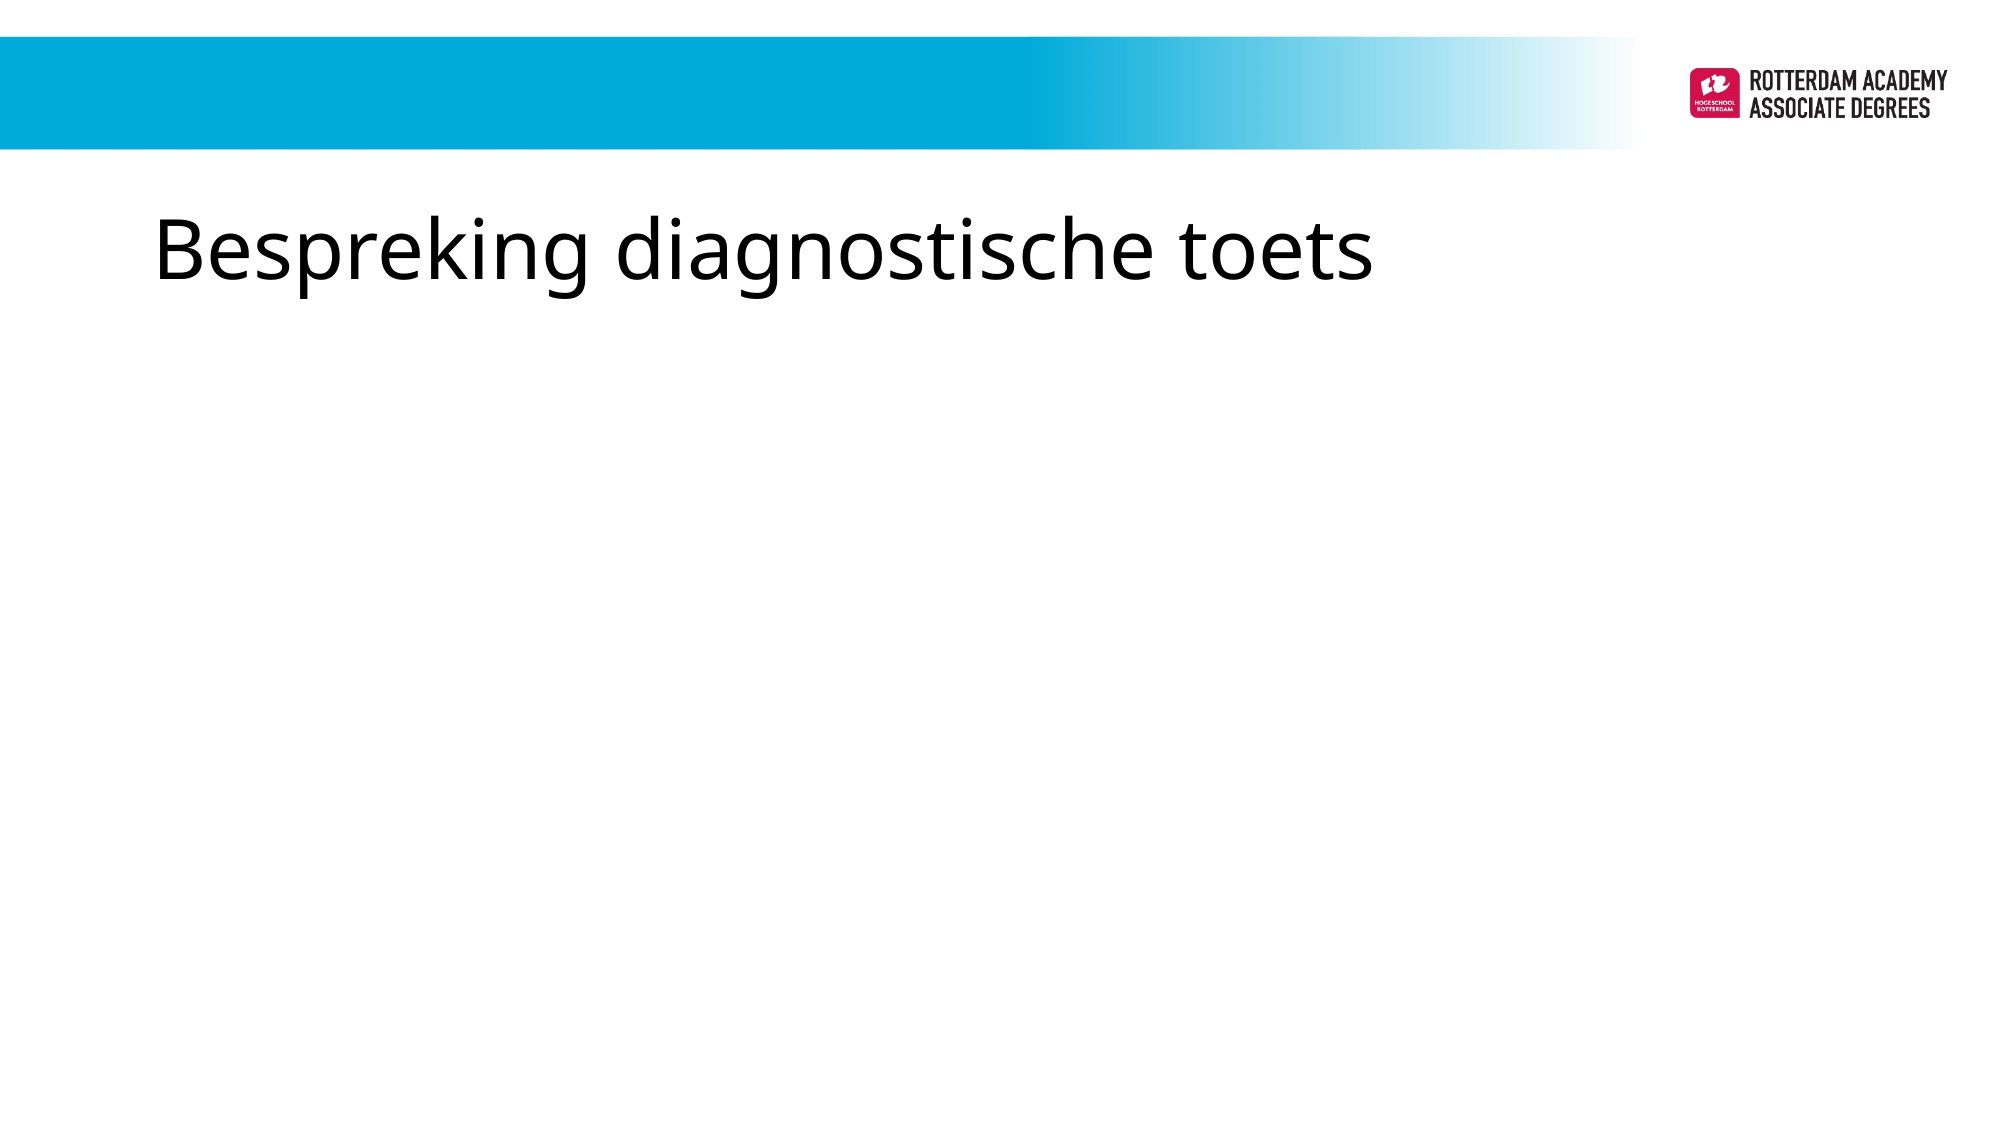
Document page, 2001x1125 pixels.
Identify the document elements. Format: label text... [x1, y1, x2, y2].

title Bespreking diagnostische toets [137, 175, 1863, 329]
picture [0, 0, 2000, 184]
